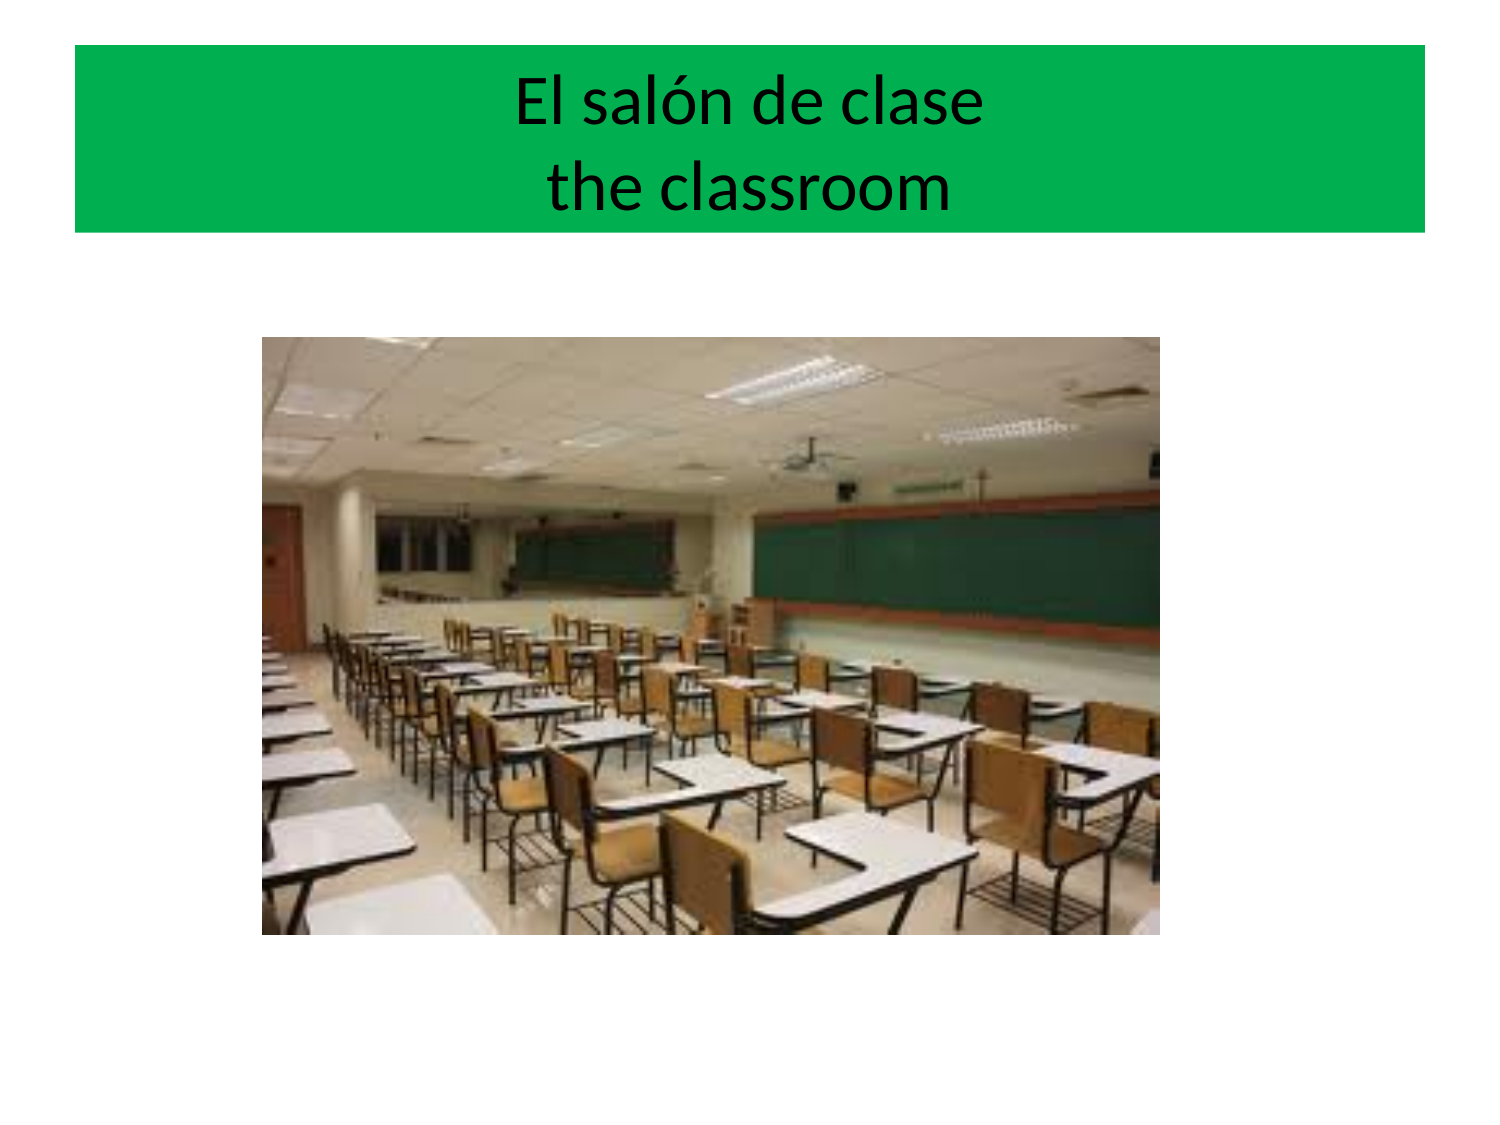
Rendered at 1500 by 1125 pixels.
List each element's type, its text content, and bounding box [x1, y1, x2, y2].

title El salón de clase the classroom [75, 45, 1425, 233]
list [262, 337, 1160, 935]
